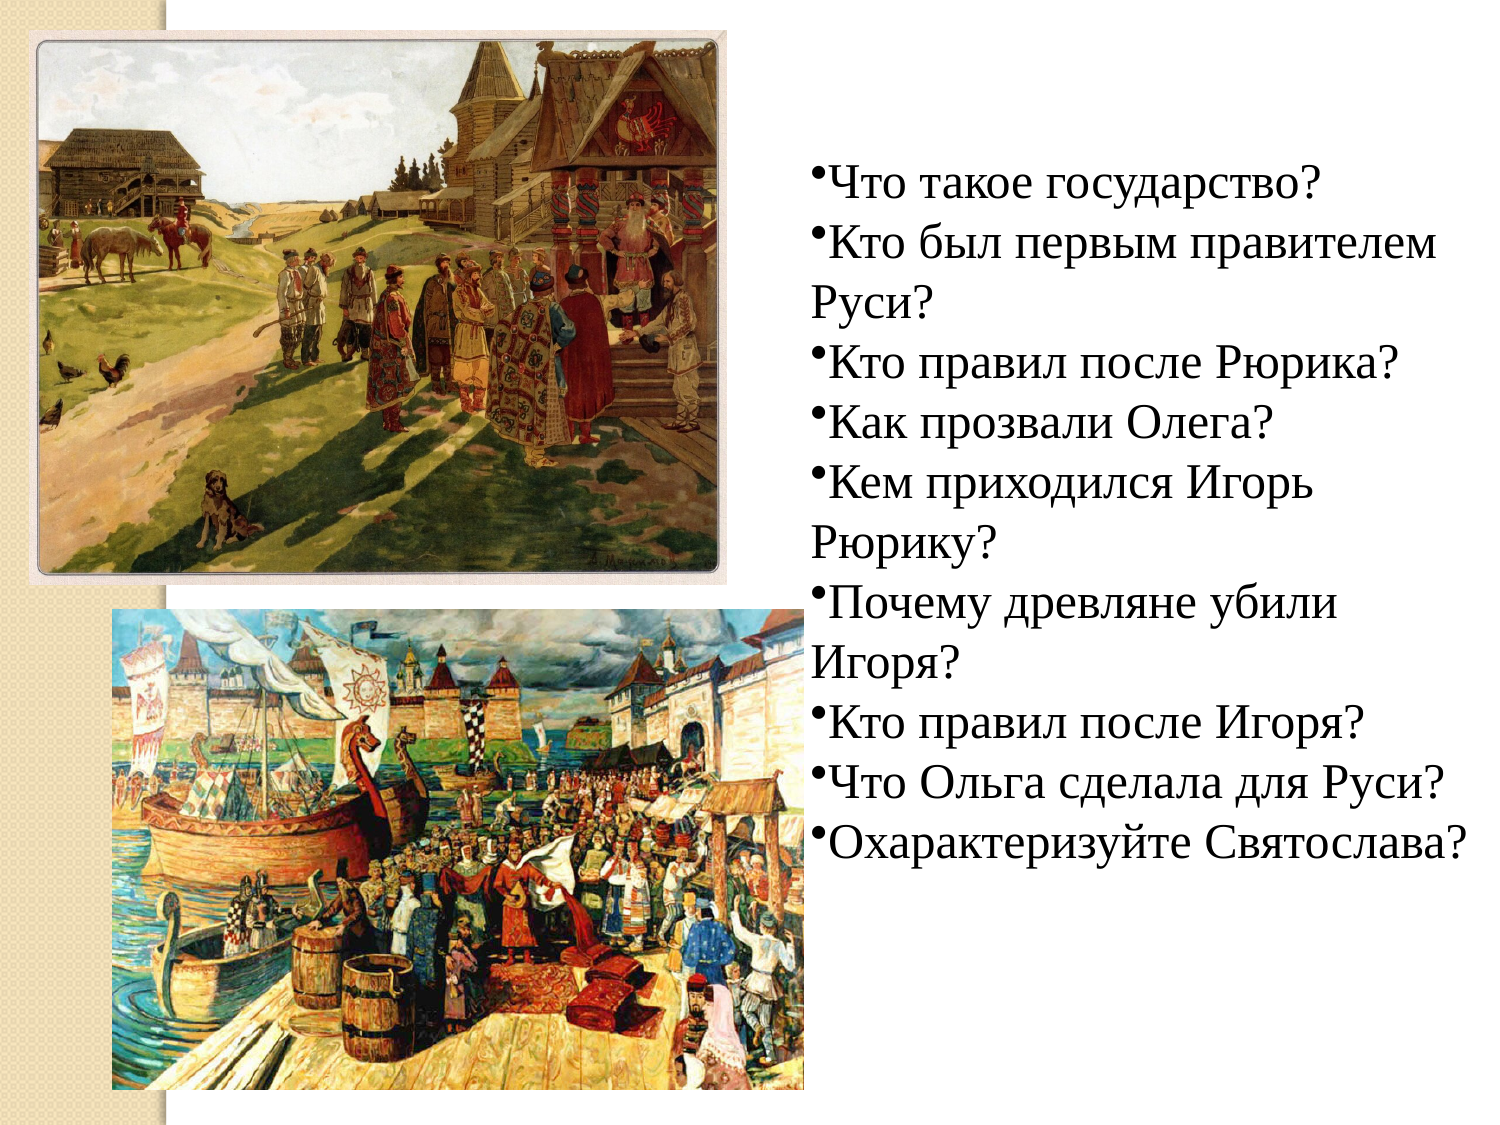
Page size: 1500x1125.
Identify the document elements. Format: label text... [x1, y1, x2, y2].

picture [111, 609, 804, 1090]
text_box Что такое государство? Кто был первым правителем Руси? Кто правил после Рюрика? Как прозвали Олега? Кем приходился Игорь Рюрику? Почему древляне убили Игоря? Кто правил после Игоря? Что Ольга сделала для Руси? Охарактеризуйте Святослава? [720, 141, 1500, 921]
picture [29, 30, 727, 586]
